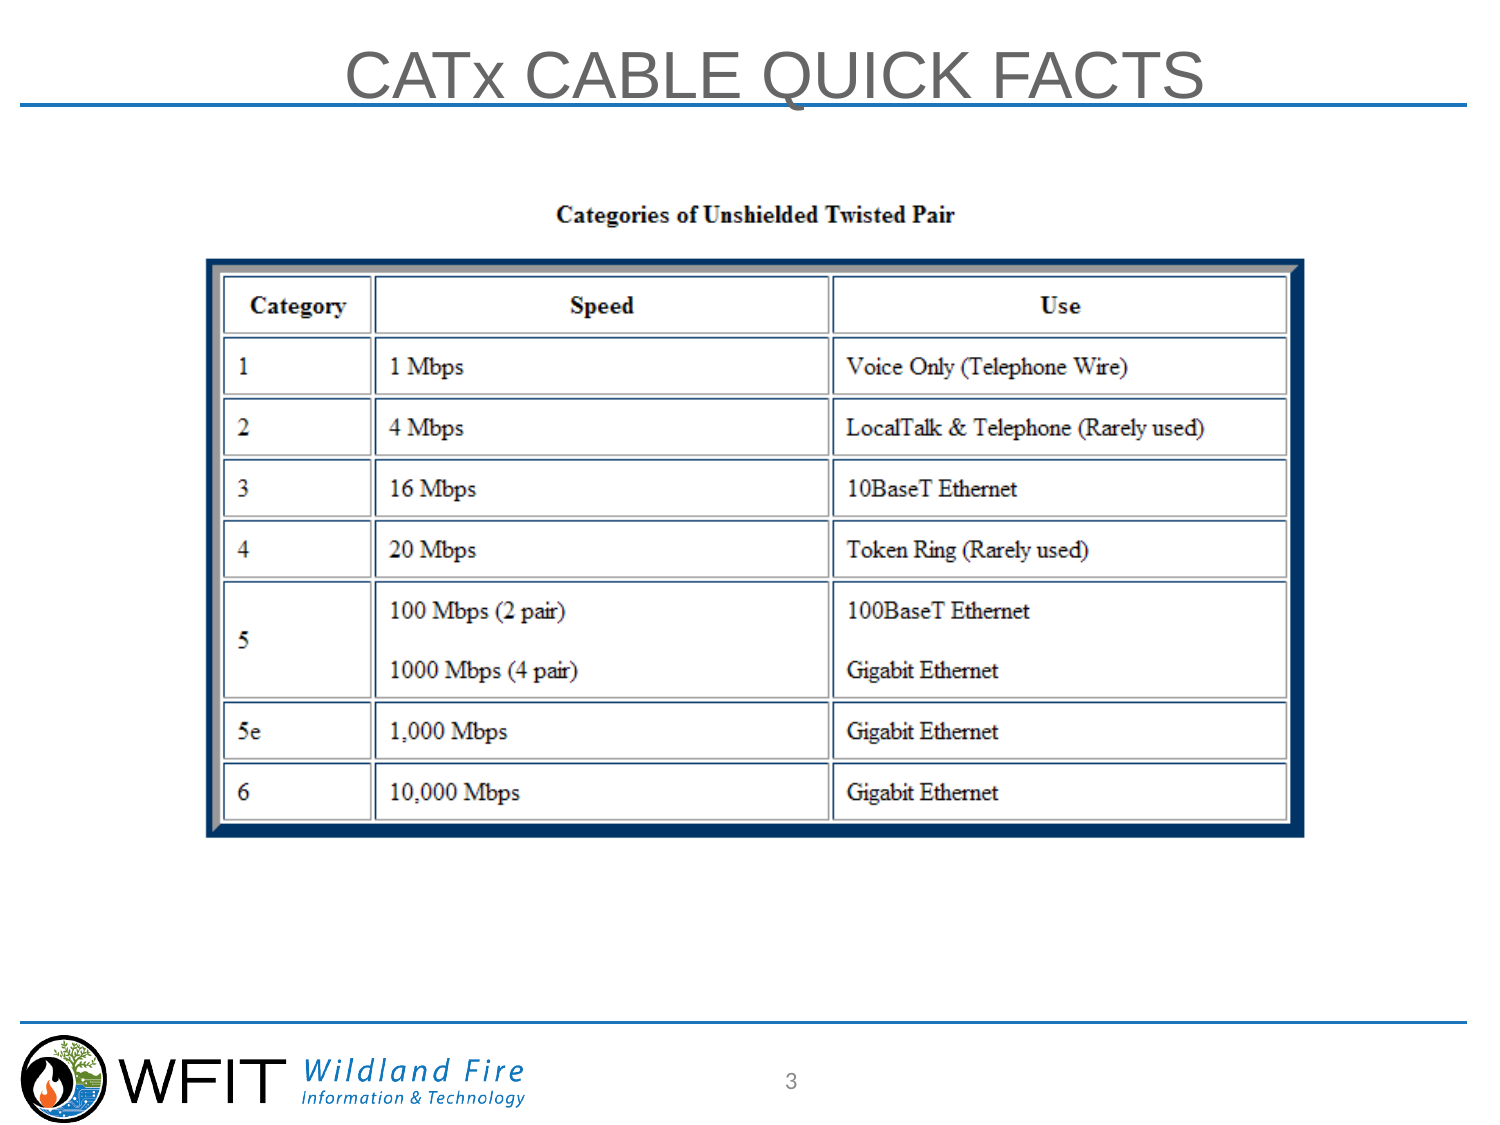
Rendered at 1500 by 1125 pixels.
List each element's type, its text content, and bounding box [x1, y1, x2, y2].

picture [185, 187, 1315, 849]
picture [20, 1035, 525, 1123]
text_box CATx CABLE QUICK FACTS [0, 24, 1500, 120]
